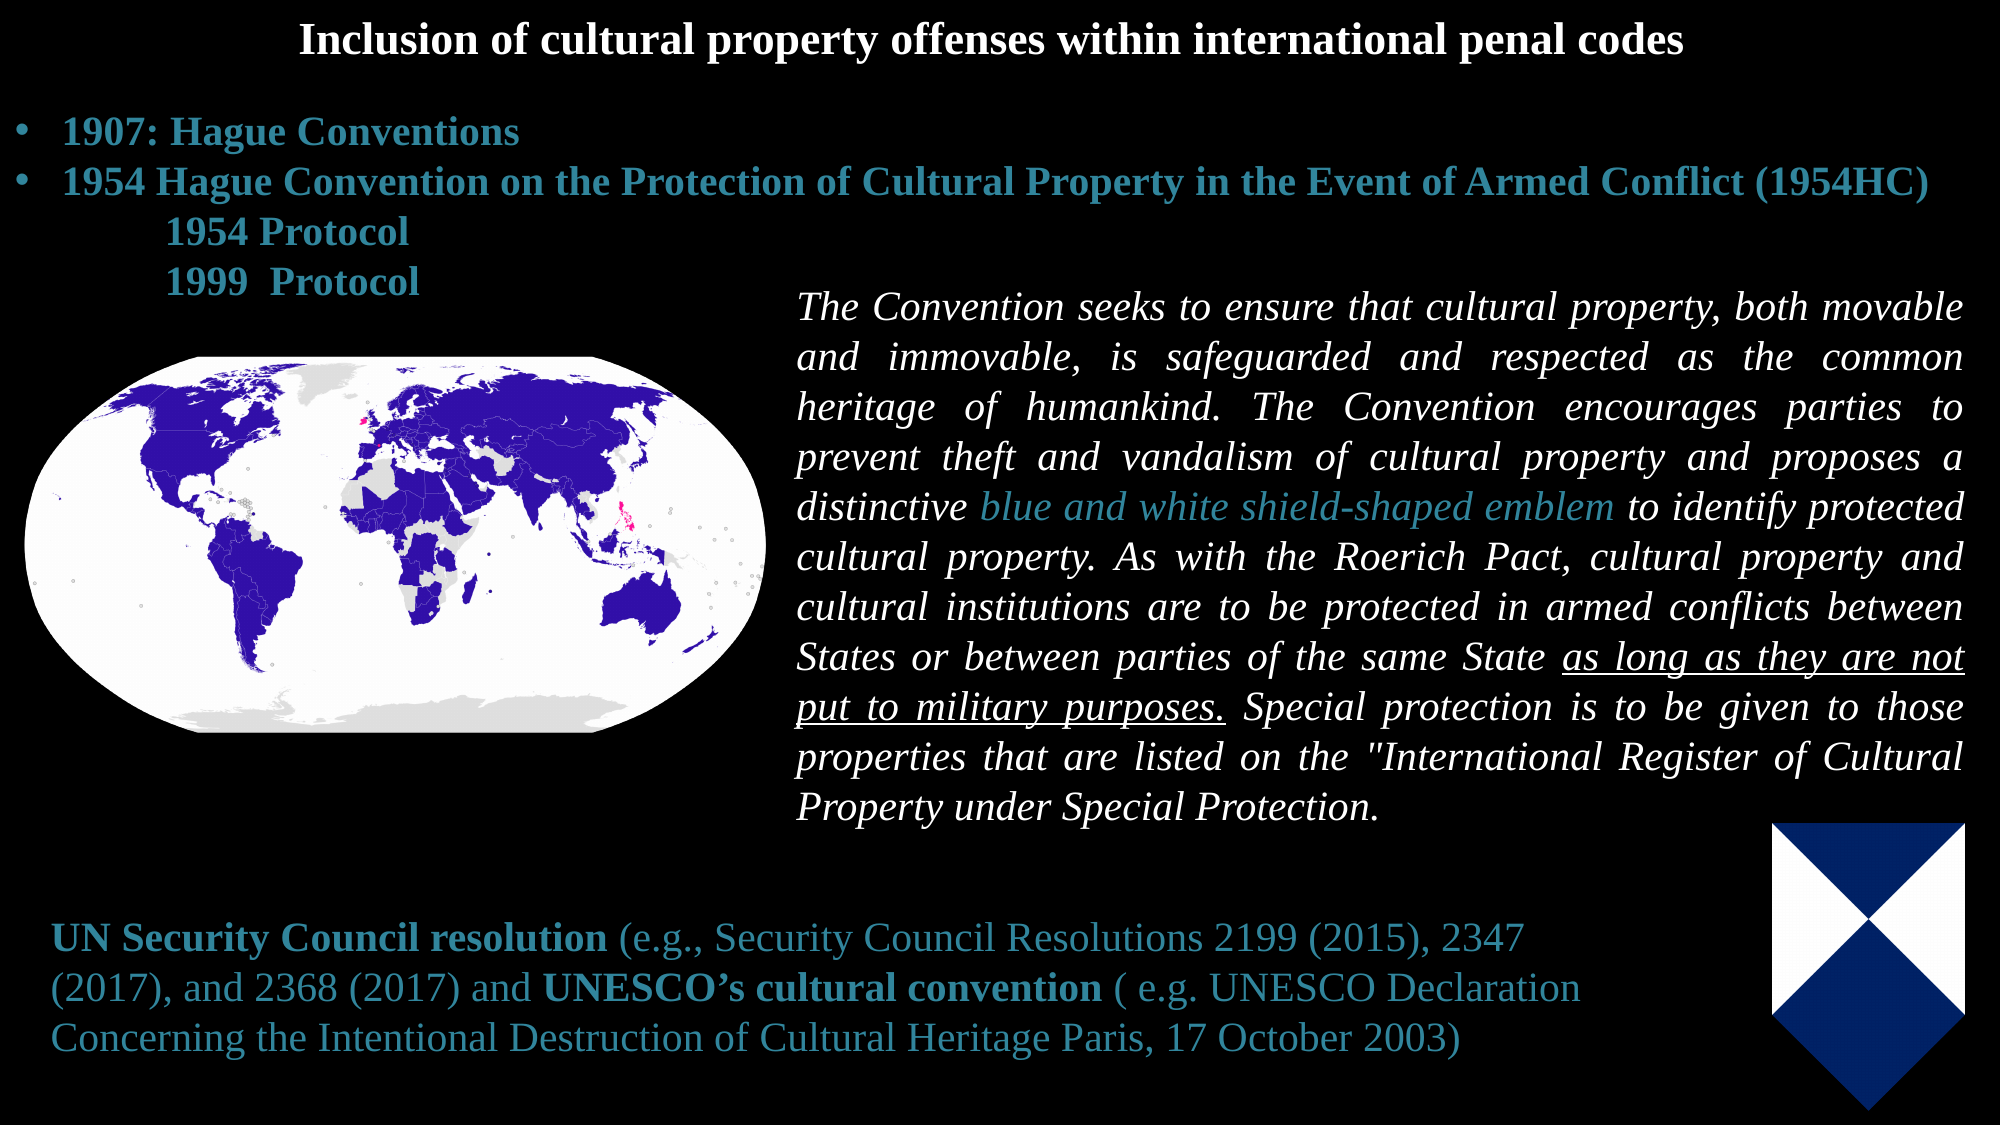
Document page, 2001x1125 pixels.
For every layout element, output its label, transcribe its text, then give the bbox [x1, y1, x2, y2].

picture [20, 351, 770, 737]
text_box The Convention seeks to ensure that cultural property, both movable and immovable, is safeguarded and respected as the common heritage of humankind. The Convention encourages parties to prevent theft and vandalism of cultural property and proposes a distinctive blue and white shield-shaped emblem to identify protected cultural property. As with the Roerich Pact, cultural property and cultural institutions are to be protected in armed conflicts between States or between parties of the same State as long as they are not put to military purposes. Special protection is to be given to those properties that are listed on the "International Register of Cultural Property under Special Protection. [781, 271, 1980, 837]
text_box Inclusion of cultural property offenses within international penal codes [283, 1, 1717, 71]
text_box 1907: Hague Conventions 1954 Hague Convention on the Protection of Cultural Property in the Event of Armed Conflict (1954HC) 1954 Protocol 1999 Protocol [0, 96, 1950, 312]
picture [1772, 822, 1965, 1112]
text_box UN Security Council resolution (e.g., Security Council Resolutions 2199 (2015), 2347 (2017), and 2368 (2017) and UNESCO’s cultural convention ( e.g. UNESCO Declaration Concerning the Intentional Destruction of Cultural Heritage Paris, 17 October 2003) [35, 902, 1636, 1068]
